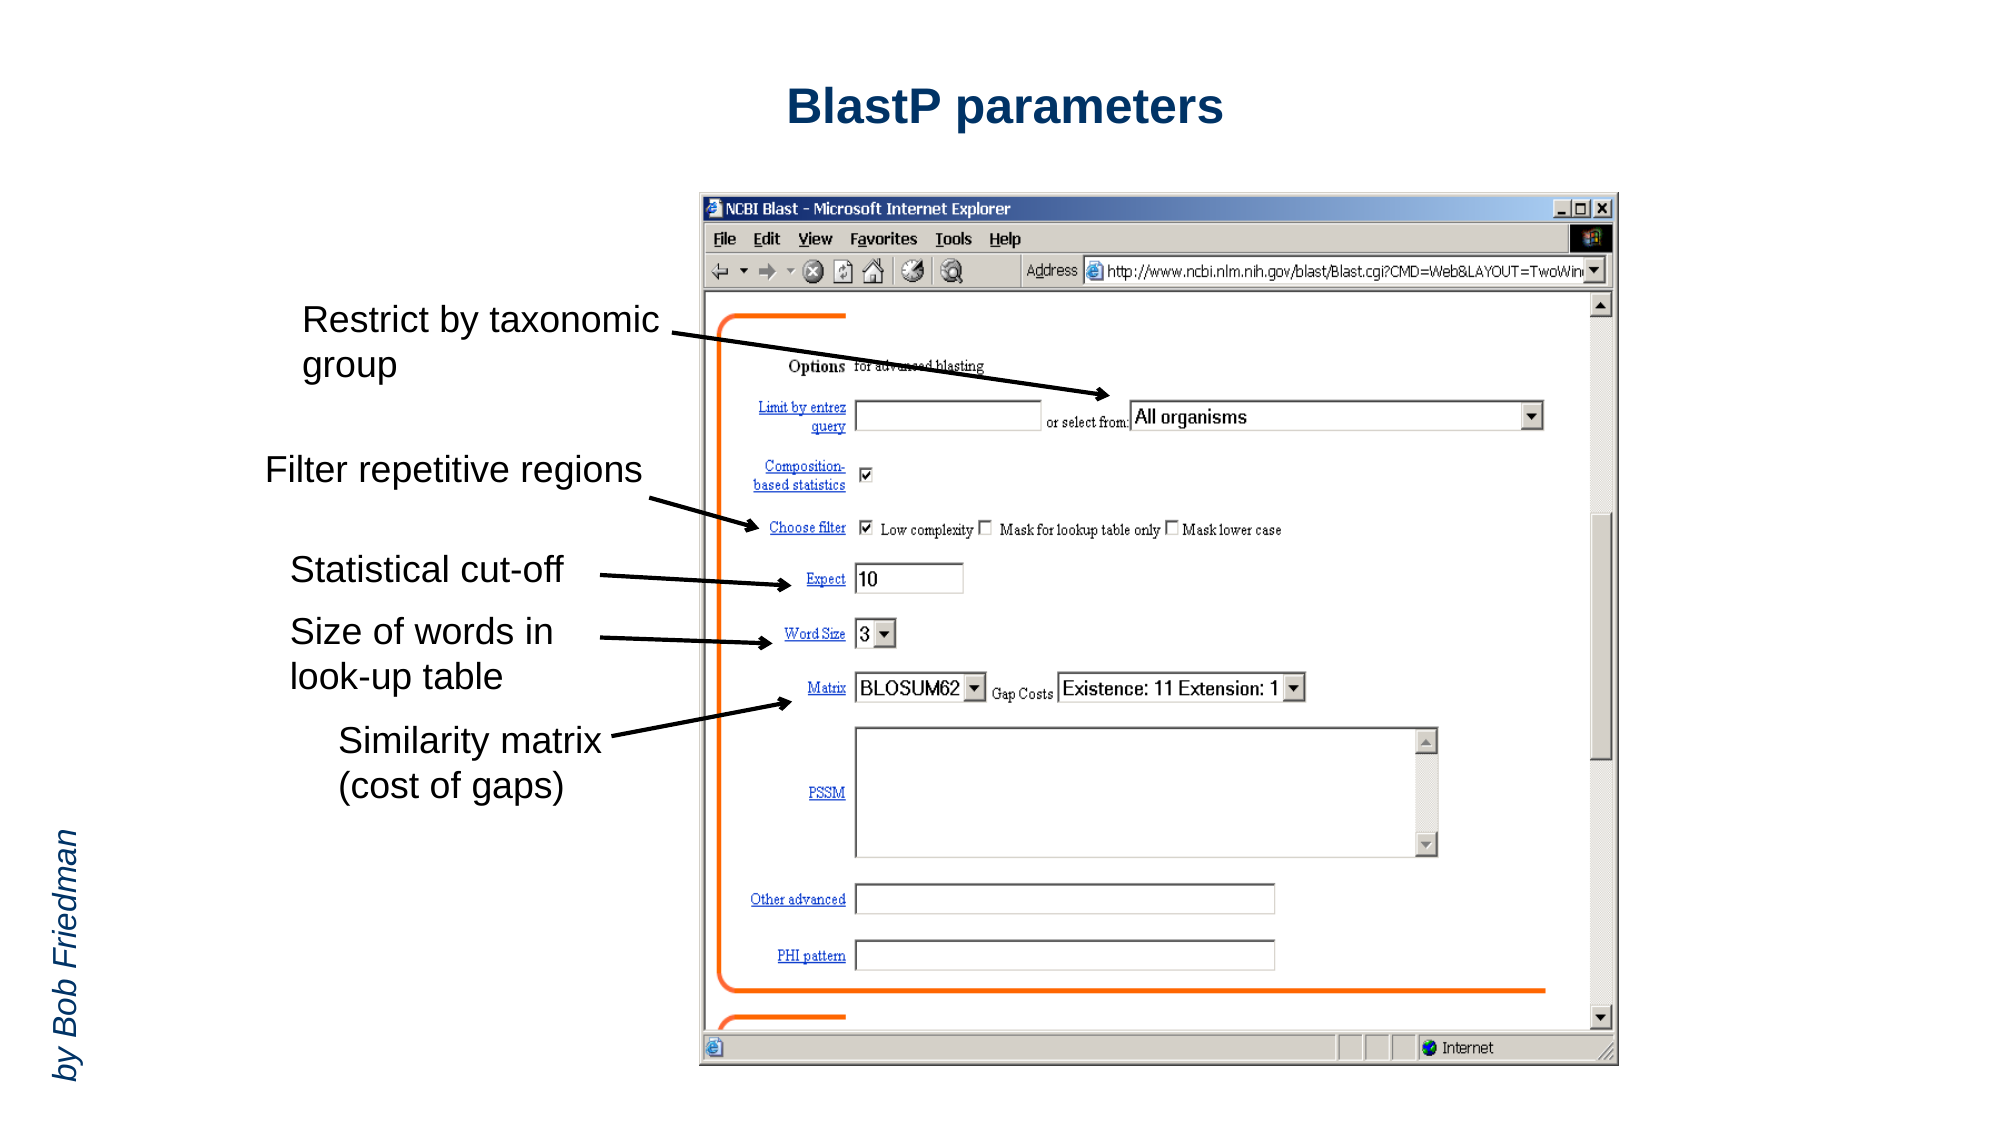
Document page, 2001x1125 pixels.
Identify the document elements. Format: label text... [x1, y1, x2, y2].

text_box Similarity matrix (cost of gaps) [323, 708, 625, 814]
text_box Size of words in look-up table [275, 599, 640, 705]
text_box BlastP parameters [304, 66, 1706, 142]
picture [699, 192, 1619, 1066]
text_box by Bob Friedman [35, 814, 90, 1098]
text_box Statistical cut-off [275, 537, 640, 598]
text_box Filter repetitive regions [249, 437, 675, 498]
text_box Restrict by taxonomic group [287, 287, 699, 393]
